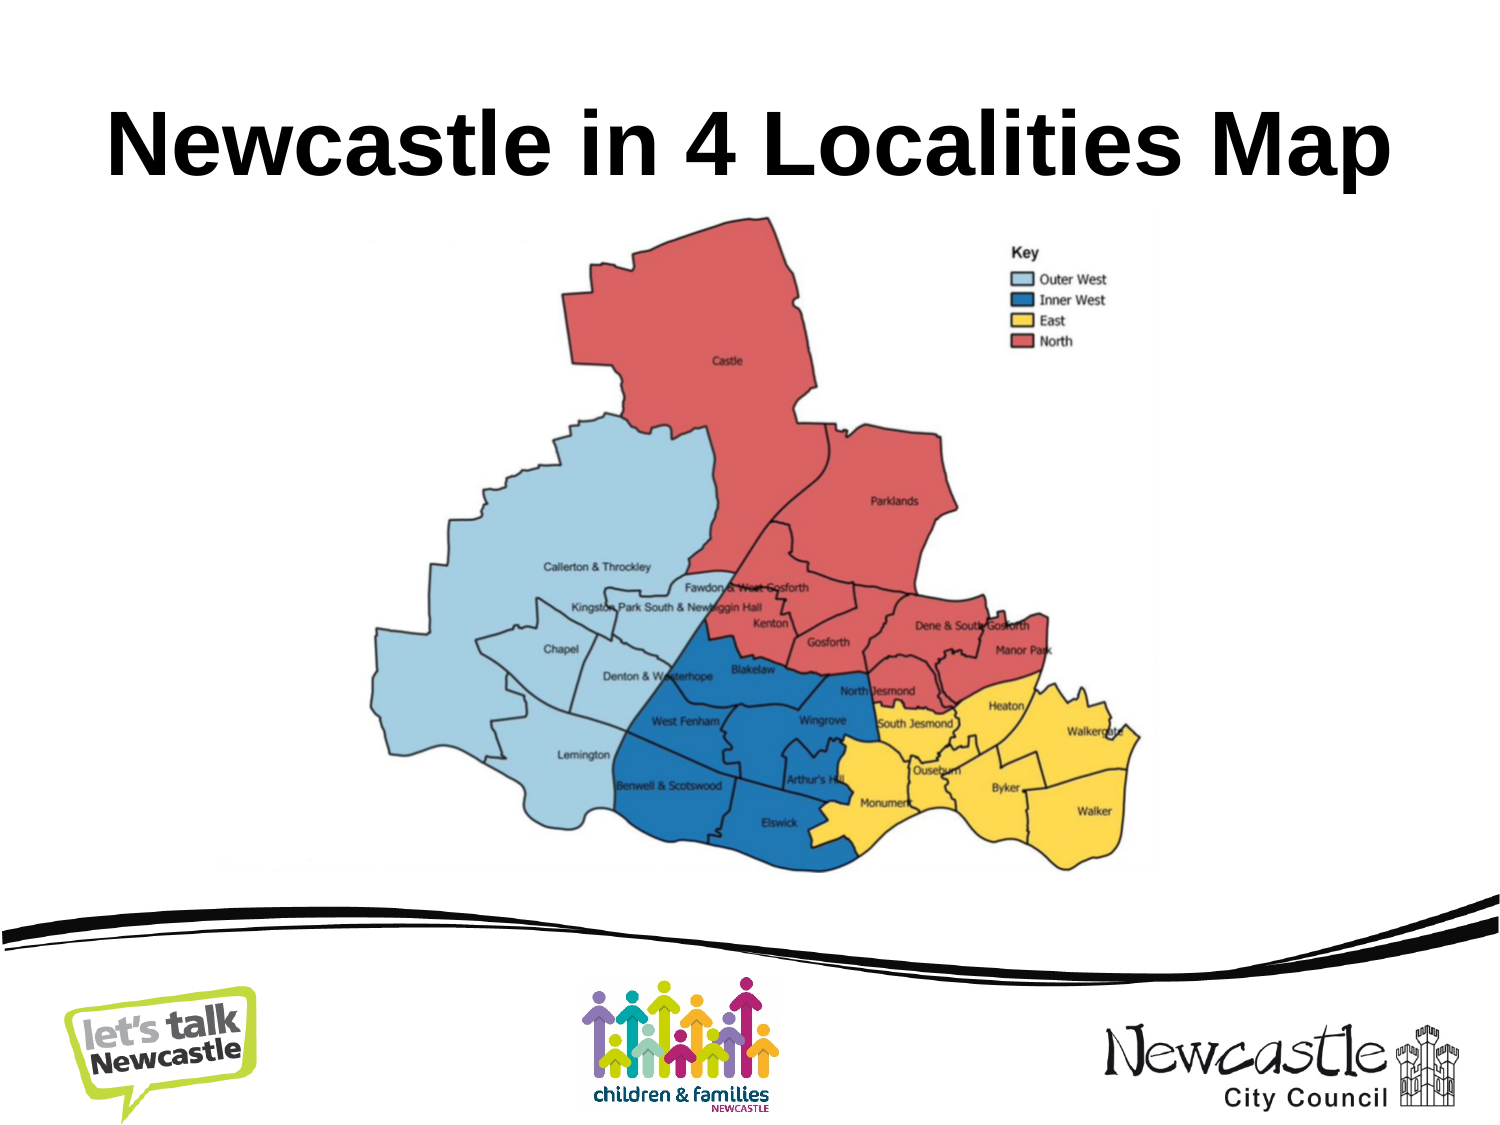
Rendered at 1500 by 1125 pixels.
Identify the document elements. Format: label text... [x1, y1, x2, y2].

picture [1104, 1023, 1459, 1112]
title Newcastle in 4 Localities Map [75, 45, 1425, 233]
picture [0, 893, 1500, 1125]
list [218, 207, 1159, 873]
